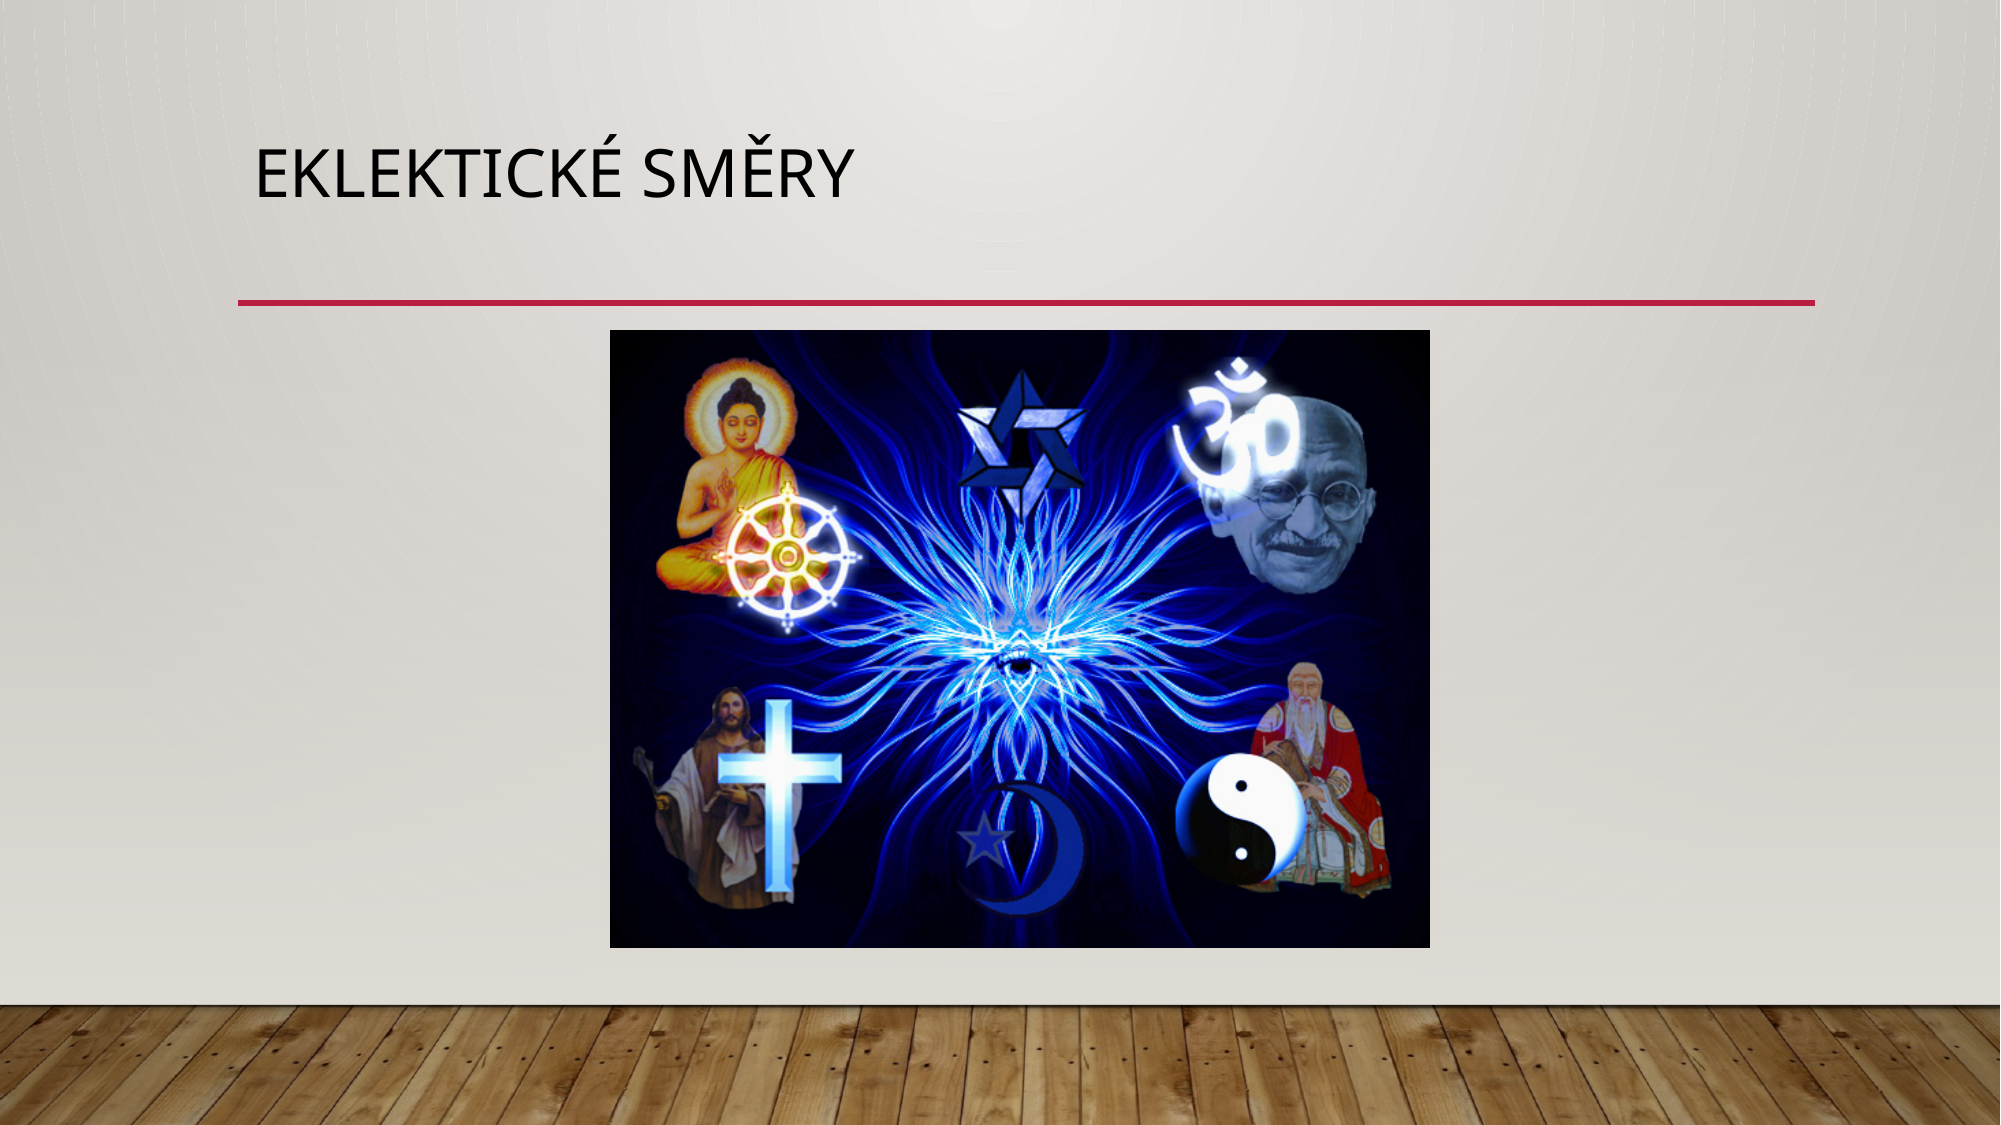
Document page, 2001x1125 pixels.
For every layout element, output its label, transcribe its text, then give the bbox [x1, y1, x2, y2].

title Eklektické směry [238, 131, 1814, 305]
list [610, 330, 1430, 948]
picture [0, 1005, 2000, 1125]
